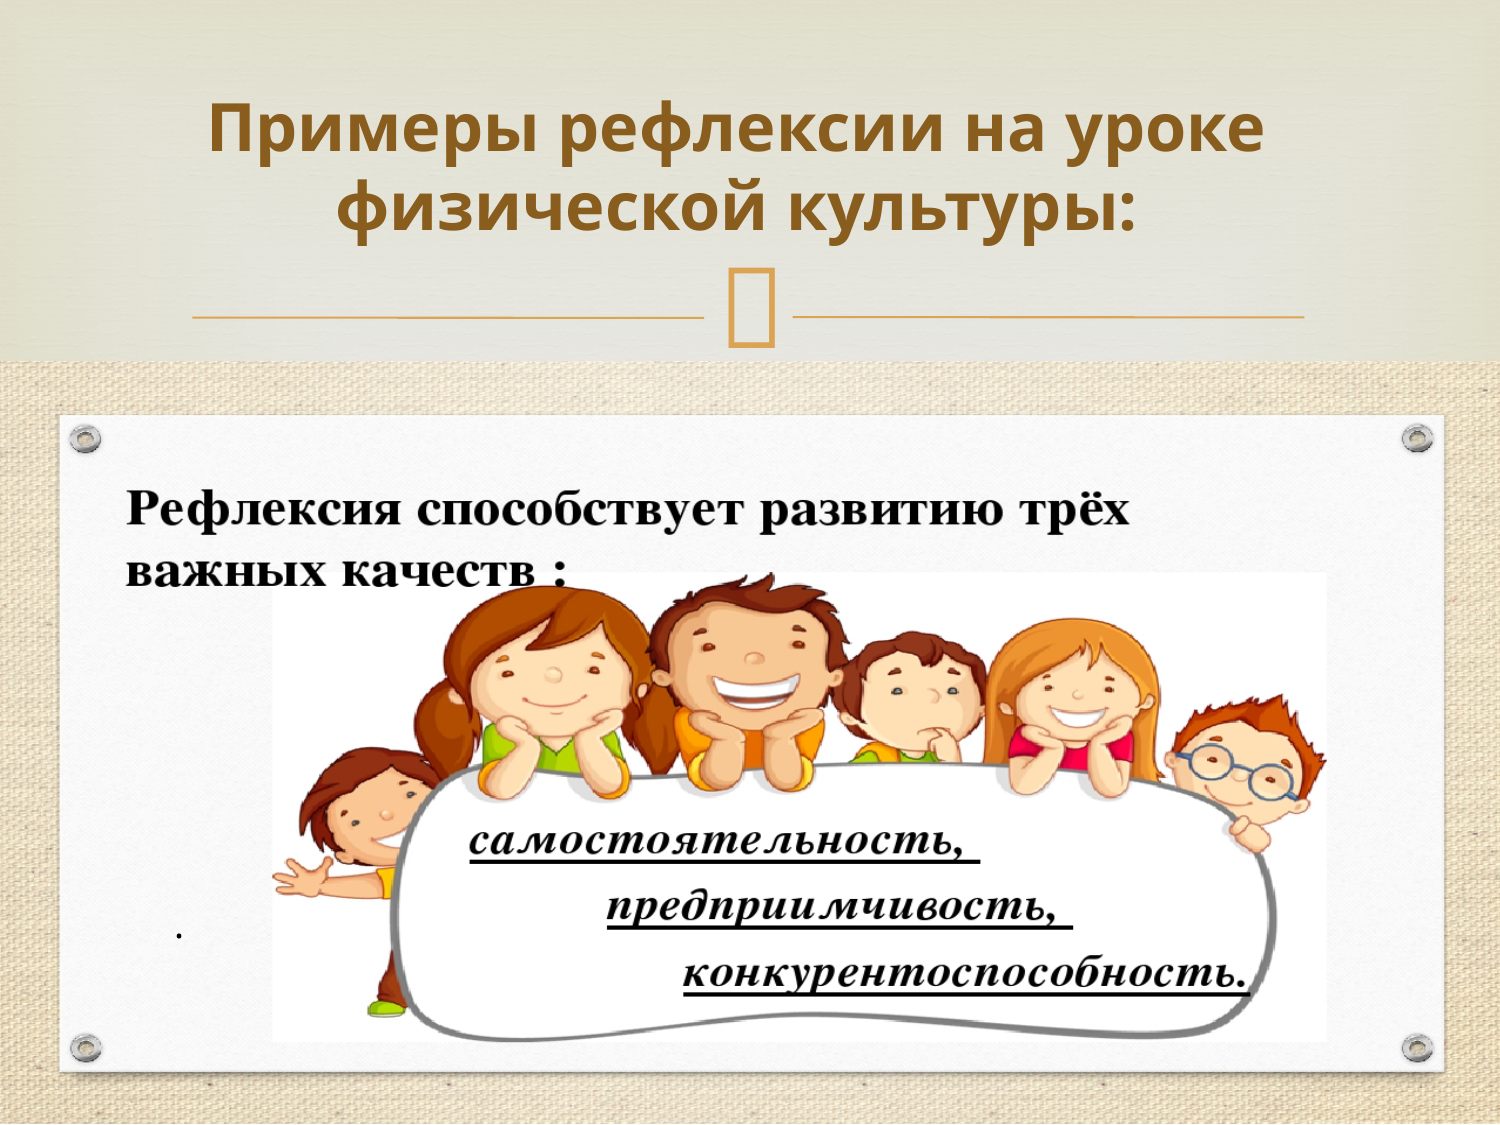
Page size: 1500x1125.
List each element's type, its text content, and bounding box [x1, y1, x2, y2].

title Примеры рефлексии на уроке физической культуры: [135, 78, 1338, 359]
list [0, 361, 1500, 1125]
